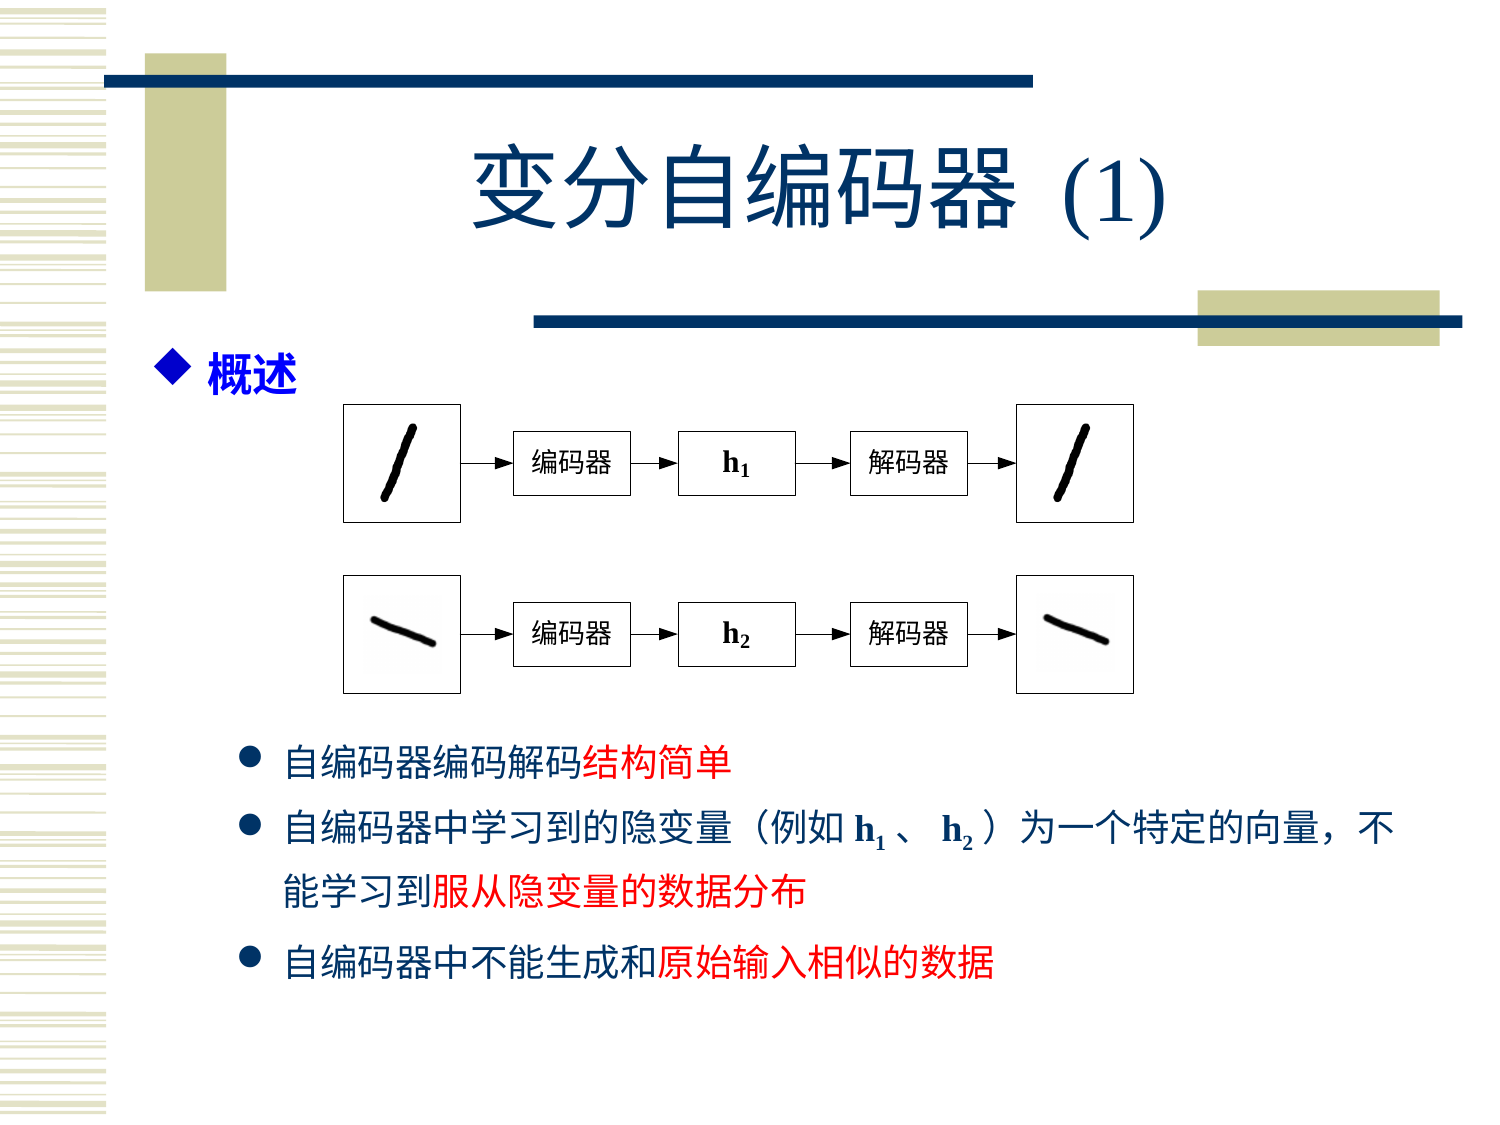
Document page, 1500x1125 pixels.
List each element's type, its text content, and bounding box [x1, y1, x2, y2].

text_box 自编码器编码解码结构简单 自编码器中学习到的隐变量（例如h1、h2）为一个特定的向量，不能学习到服从隐变量的数据分布 自编码器中不能生成和原始输入相似的数据 [221, 718, 1442, 992]
picture [339, 400, 1136, 694]
list 概述 [135, 337, 1483, 1014]
title 变分自编码器 (1) [224, 99, 1436, 288]
